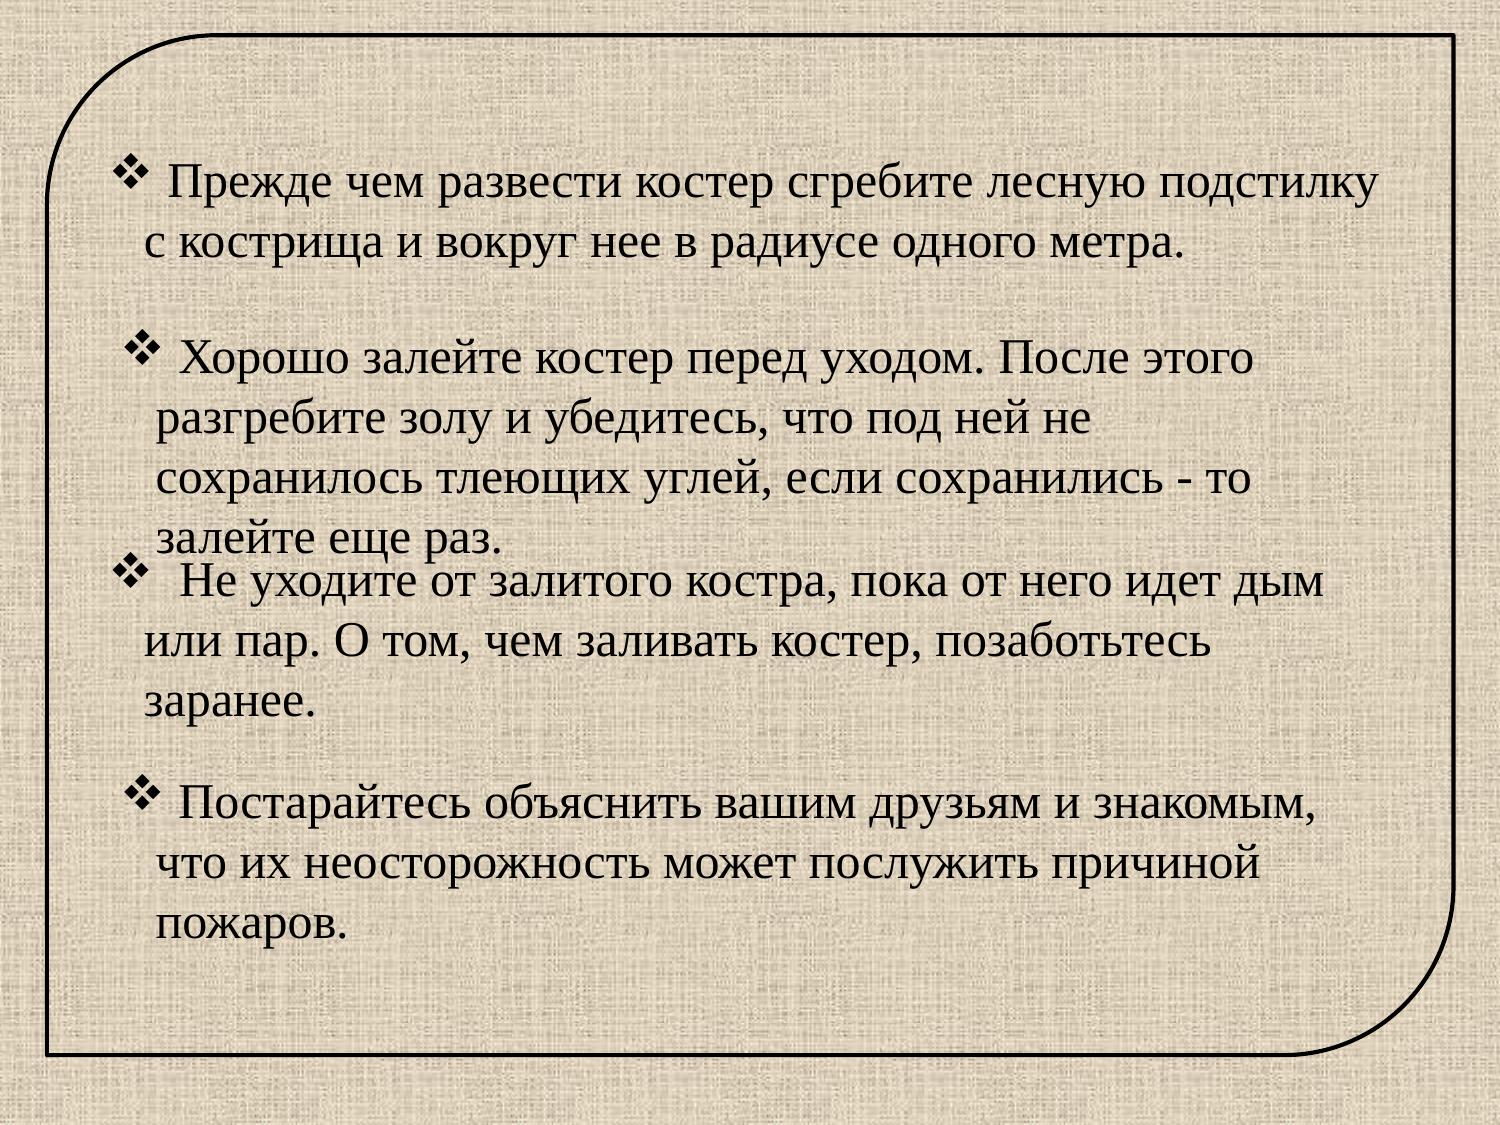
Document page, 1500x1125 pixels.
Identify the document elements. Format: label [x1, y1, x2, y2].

text_box [0, 0, 1500, 1125]
